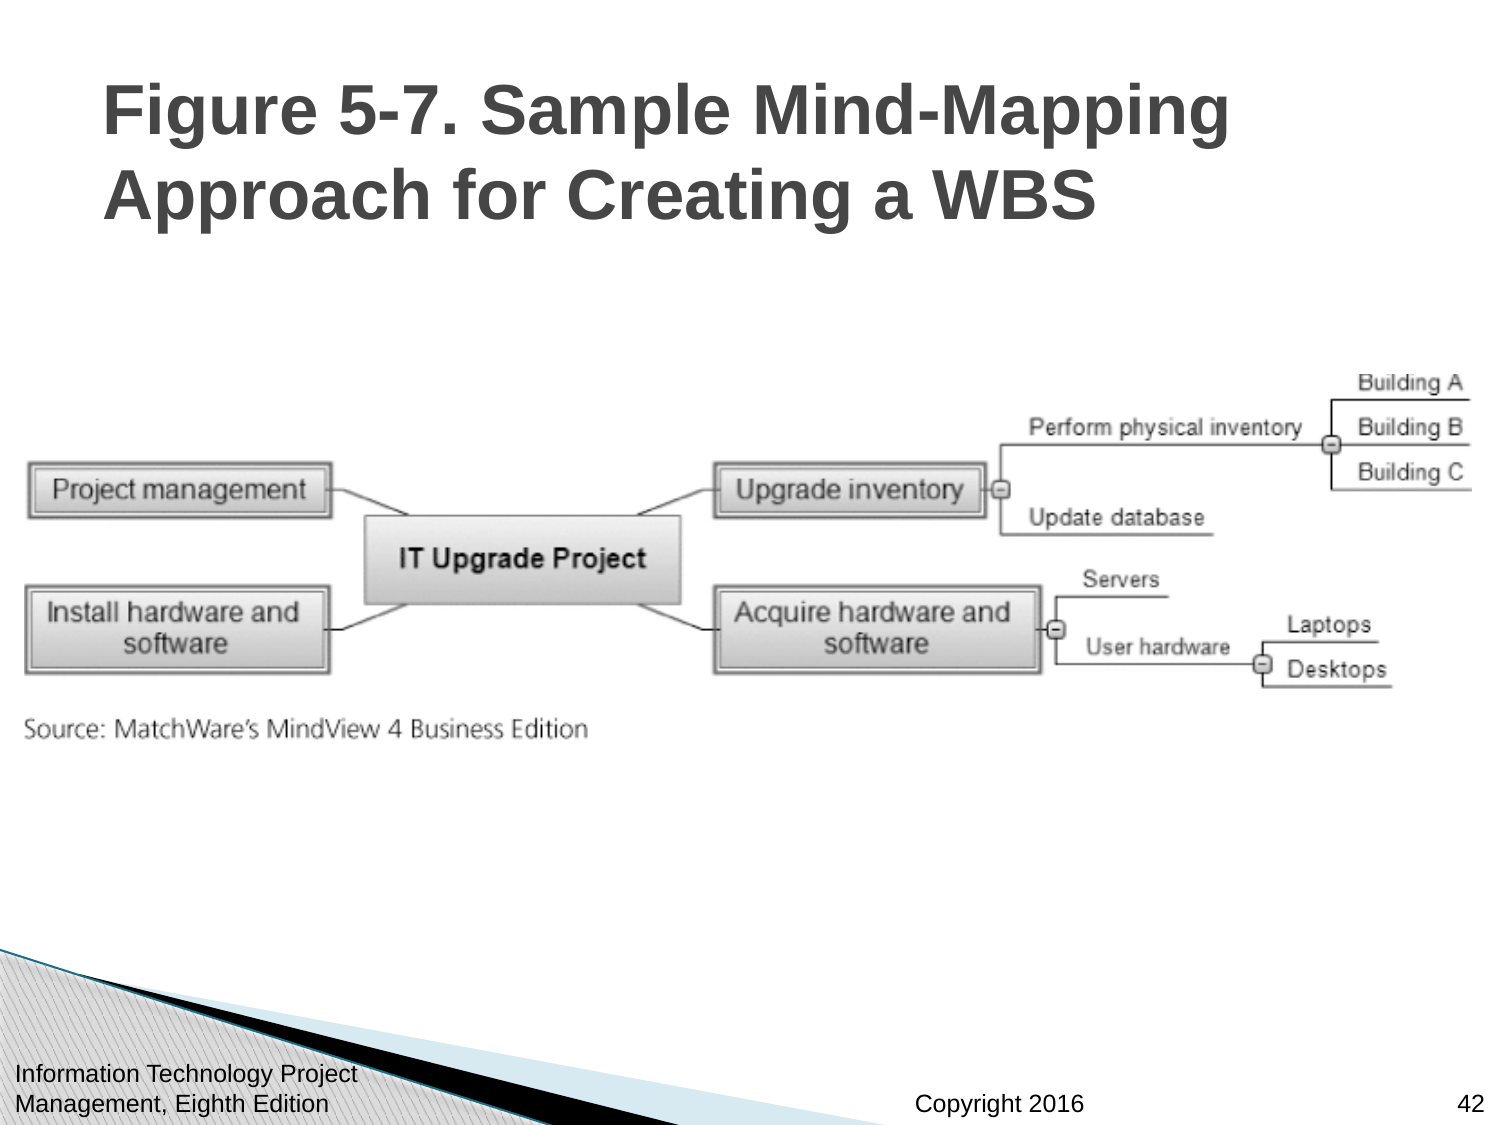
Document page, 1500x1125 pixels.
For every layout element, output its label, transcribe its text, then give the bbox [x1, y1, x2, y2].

picture [24, 374, 1472, 746]
footer Information Technology Project Management, Eighth Edition [0, 1065, 425, 1125]
title Figure 5-7. Sample Mind-Mapping Approach for Creating a WBS [87, 54, 1438, 243]
slide_number 42 [1408, 1065, 1500, 1125]
